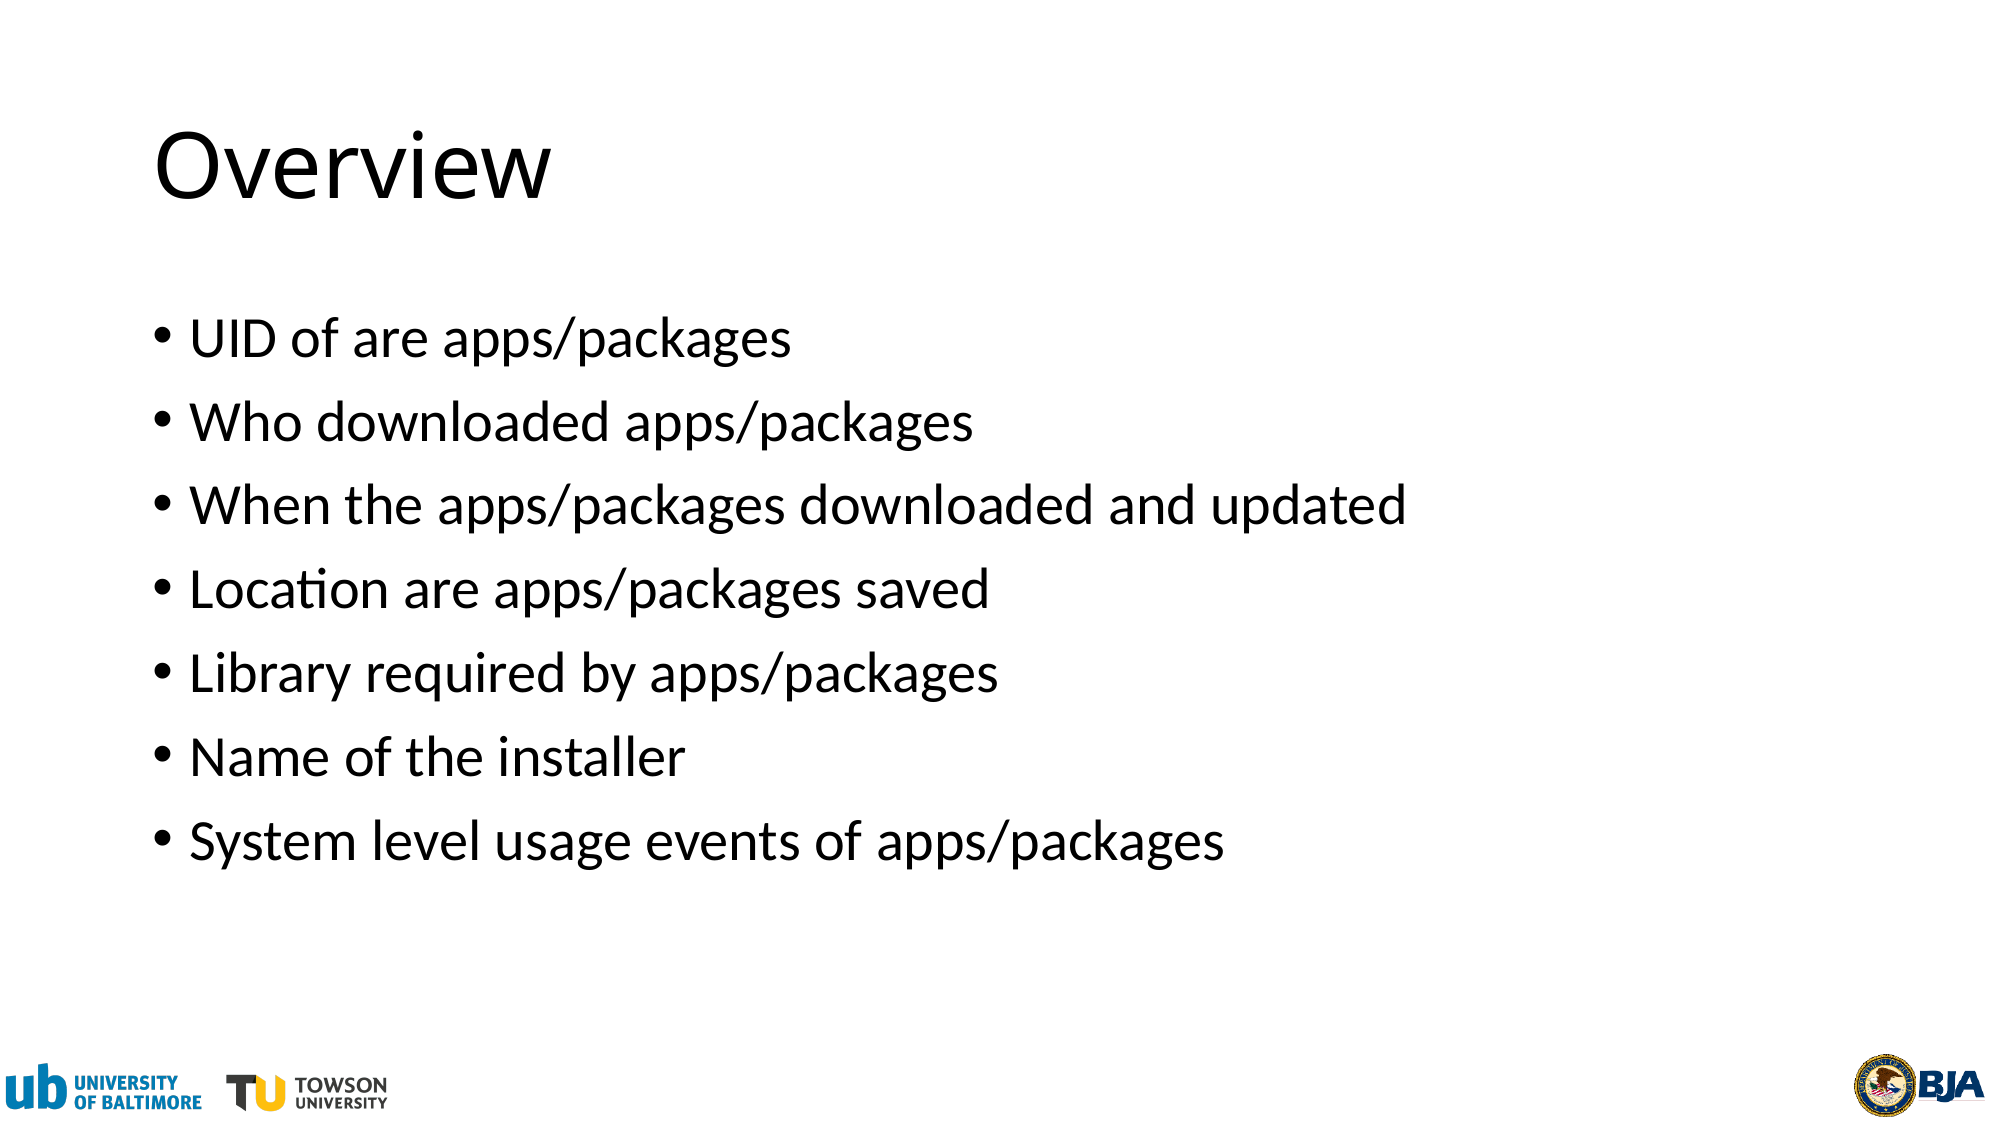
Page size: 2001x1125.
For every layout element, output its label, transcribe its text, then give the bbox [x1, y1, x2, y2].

picture [1854, 1054, 1986, 1117]
picture [0, 1031, 407, 1125]
list UID of are apps/packages Who downloaded apps/packages When the apps/packages downloaded and updated Location are apps/packages saved Library required by apps/packages Name of the installer System level usage events of apps/packages [137, 299, 1863, 1014]
title Overview [137, 59, 1863, 278]
